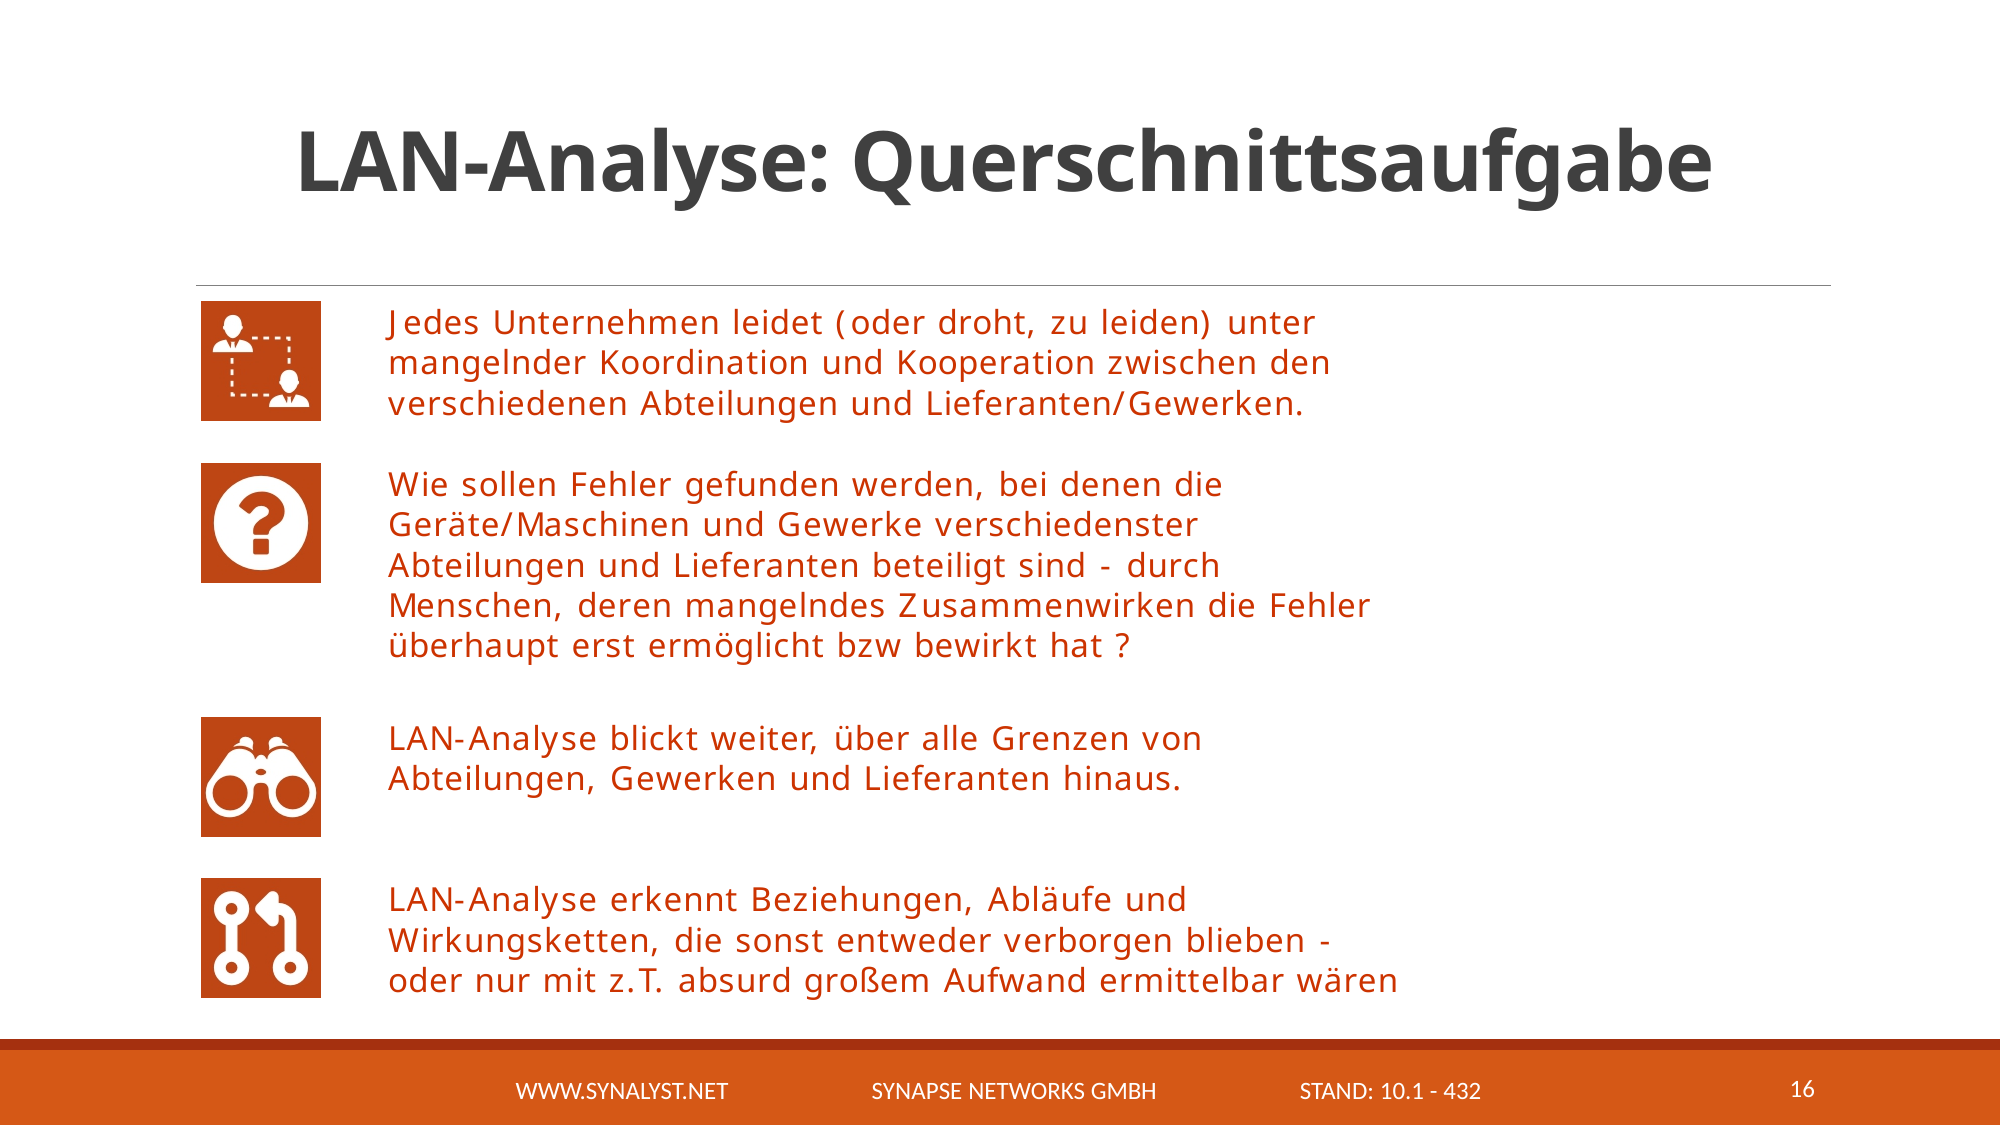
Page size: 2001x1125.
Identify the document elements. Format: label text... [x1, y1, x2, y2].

title LAN-Analyse: Querschnittsaufgabe [180, 47, 1830, 285]
footer www.synalyst.net Synapse Networks GmbH Stand: 10.1 - 432 [0, 1059, 2000, 1120]
picture [38, 294, 1558, 1065]
